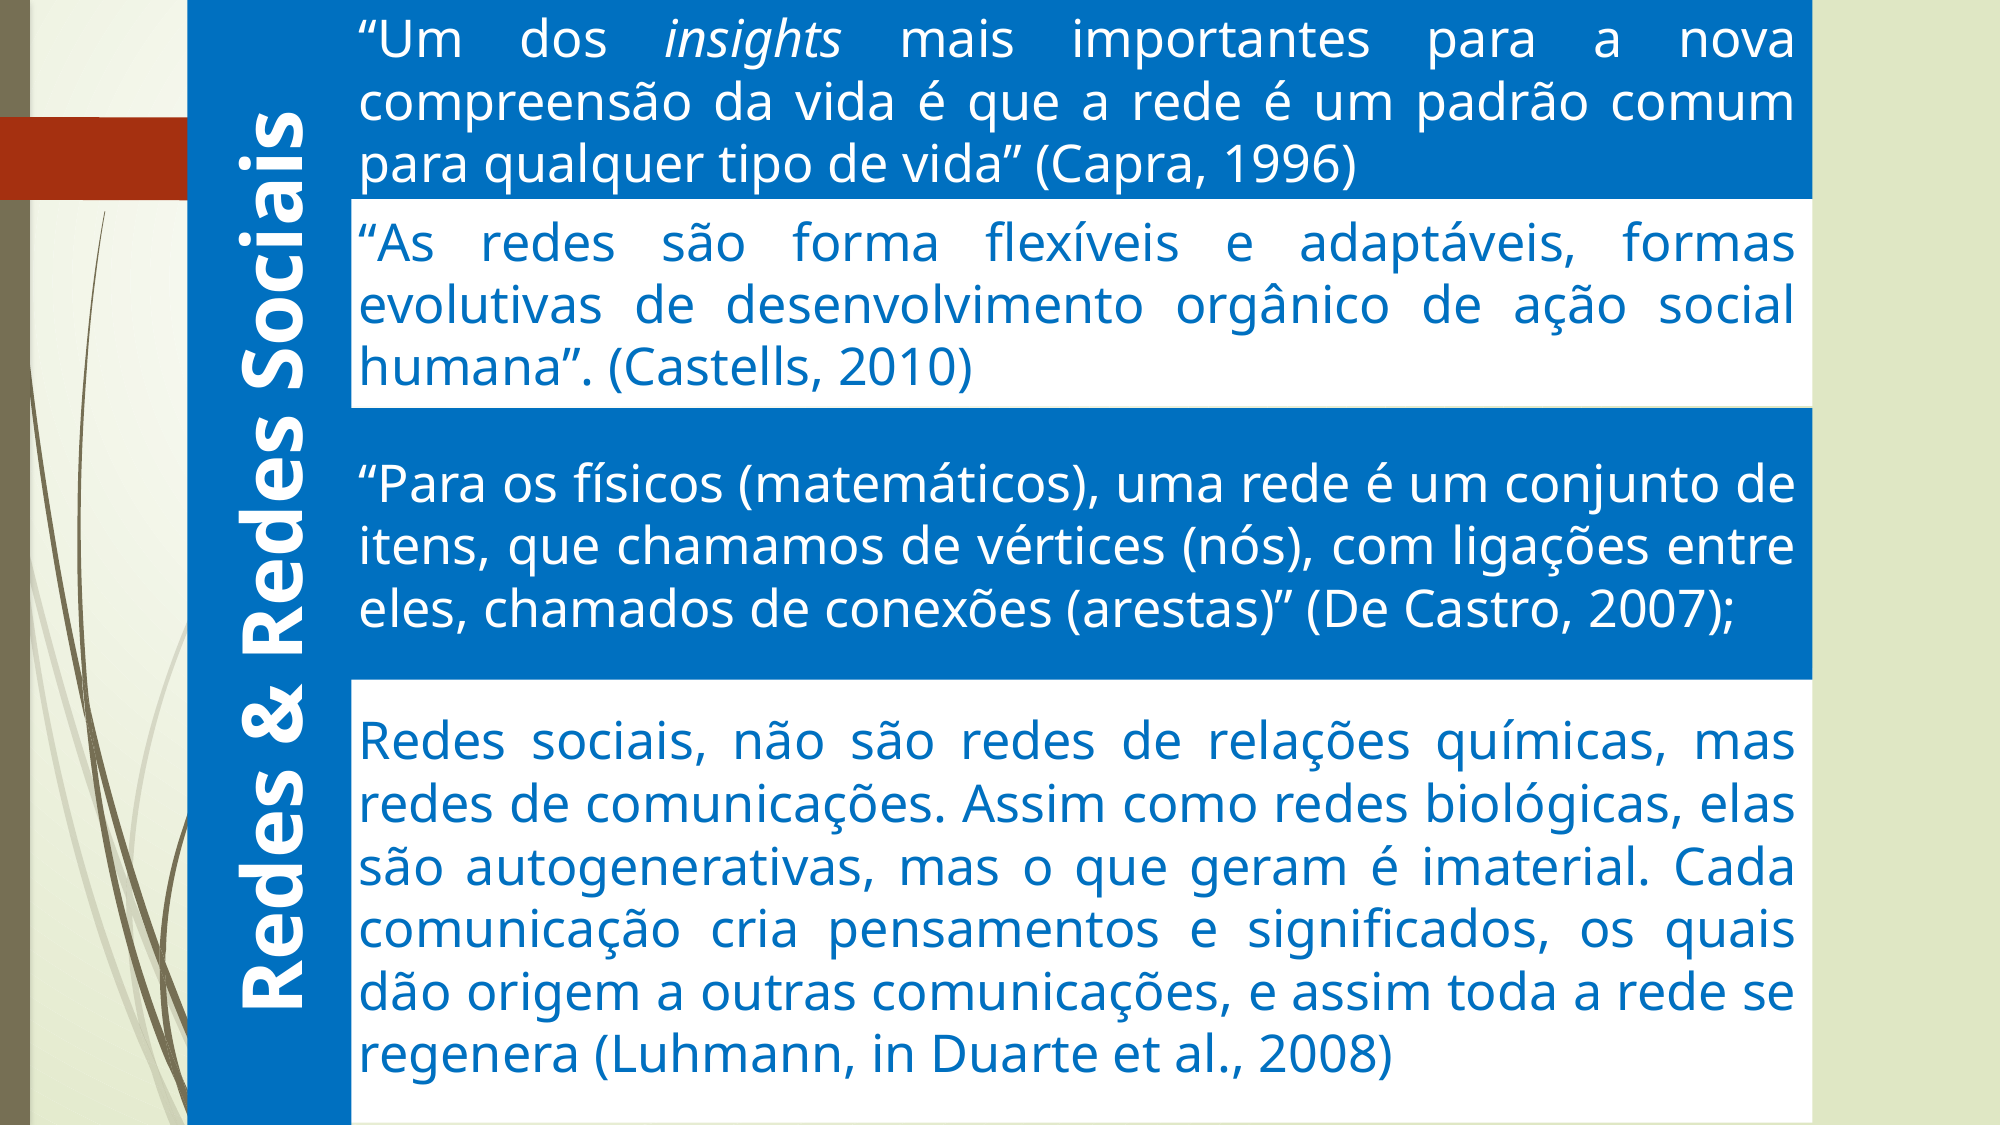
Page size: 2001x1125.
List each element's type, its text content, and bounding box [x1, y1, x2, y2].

text_box “As redes são forma flexíveis e adaptáveis, formas evolutivas de desenvolvimento orgânico de ação social humana”. (Castells, 2010) [352, 199, 1813, 406]
text_box Redes & Redes Sociais [187, 0, 352, 1125]
text_box “Para os físicos (matemáticos), uma rede é um conjunto de itens, que chamamos de vértices (nós), com ligações entre eles, chamados de conexões (arestas)” (De Castro, 2007); [352, 408, 1813, 680]
text_box “Um dos insights mais importantes para a nova compreensão da vida é que a rede é um padrão comum para qualquer tipo de vida” (Capra, 1996) [352, 0, 1813, 199]
text_box Redes sociais, não são redes de relações químicas, mas redes de comunicações. Assim como redes biológicas, elas são autogenerativas, mas o que geram é imaterial. Cada comunicação cria pensamentos e significados, os quais dão origem a outras comunicações, e assim toda a rede se regenera (Luhmann, in Duarte et al., 2008) [352, 680, 1813, 1123]
